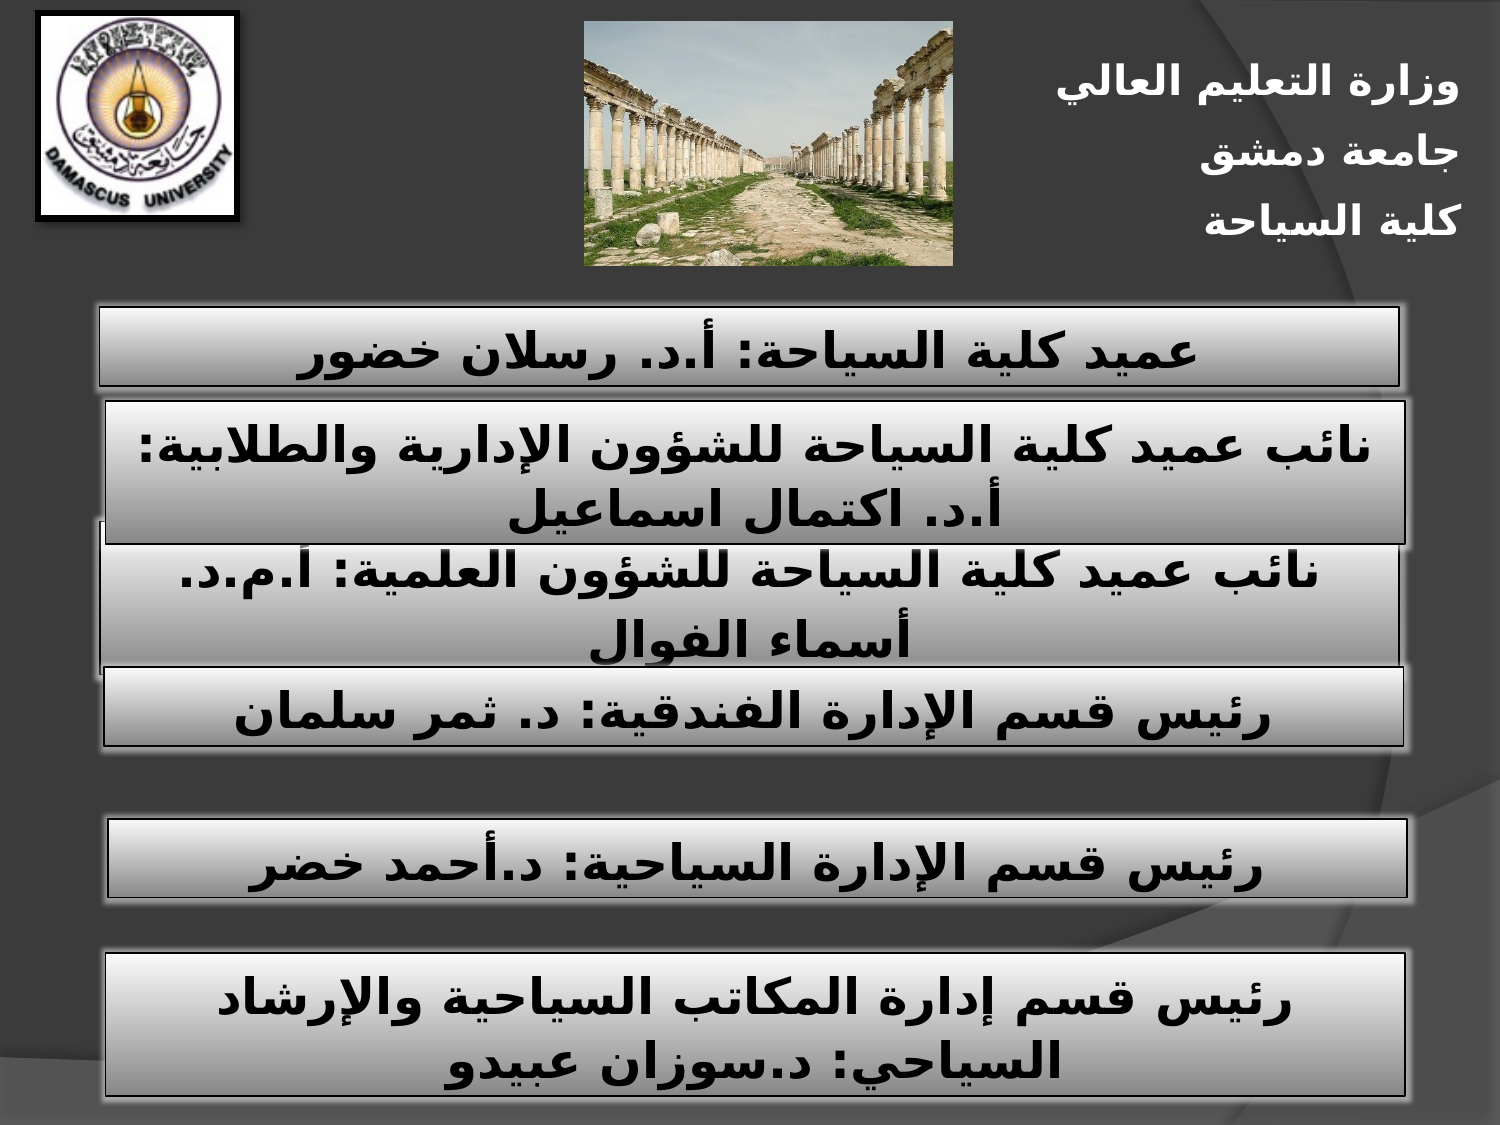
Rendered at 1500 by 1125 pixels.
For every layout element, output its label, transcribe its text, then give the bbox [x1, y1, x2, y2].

text_box رئيس قسم إدارة المكاتب السياحية والإرشاد السياحي: د.سوزان عبيدو [105, 952, 1406, 1097]
text_box نائب عميد كلية السياحة للشؤون الإدارية والطلابية: أ.د. اكتمال اسماعيل [105, 400, 1406, 545]
text_box رئيس قسم الإدارة الفندقية: د. ثمر سلمان [103, 666, 1404, 747]
text_box رئيس قسم الإدارة السياحية: د.أحمد خضر [107, 818, 1408, 898]
picture [41, 15, 235, 216]
picture [584, 21, 953, 266]
text_box وزارة التعليم العالي جامعة دمشق كلية السياحة [963, 42, 1477, 252]
text_box عميد كلية السياحة: أ.د. رسلان خضور [99, 306, 1400, 387]
text_box نائب عميد كلية السياحة للشؤون العلمية: أ.م.د. أسماء الفوال [99, 551, 1400, 662]
